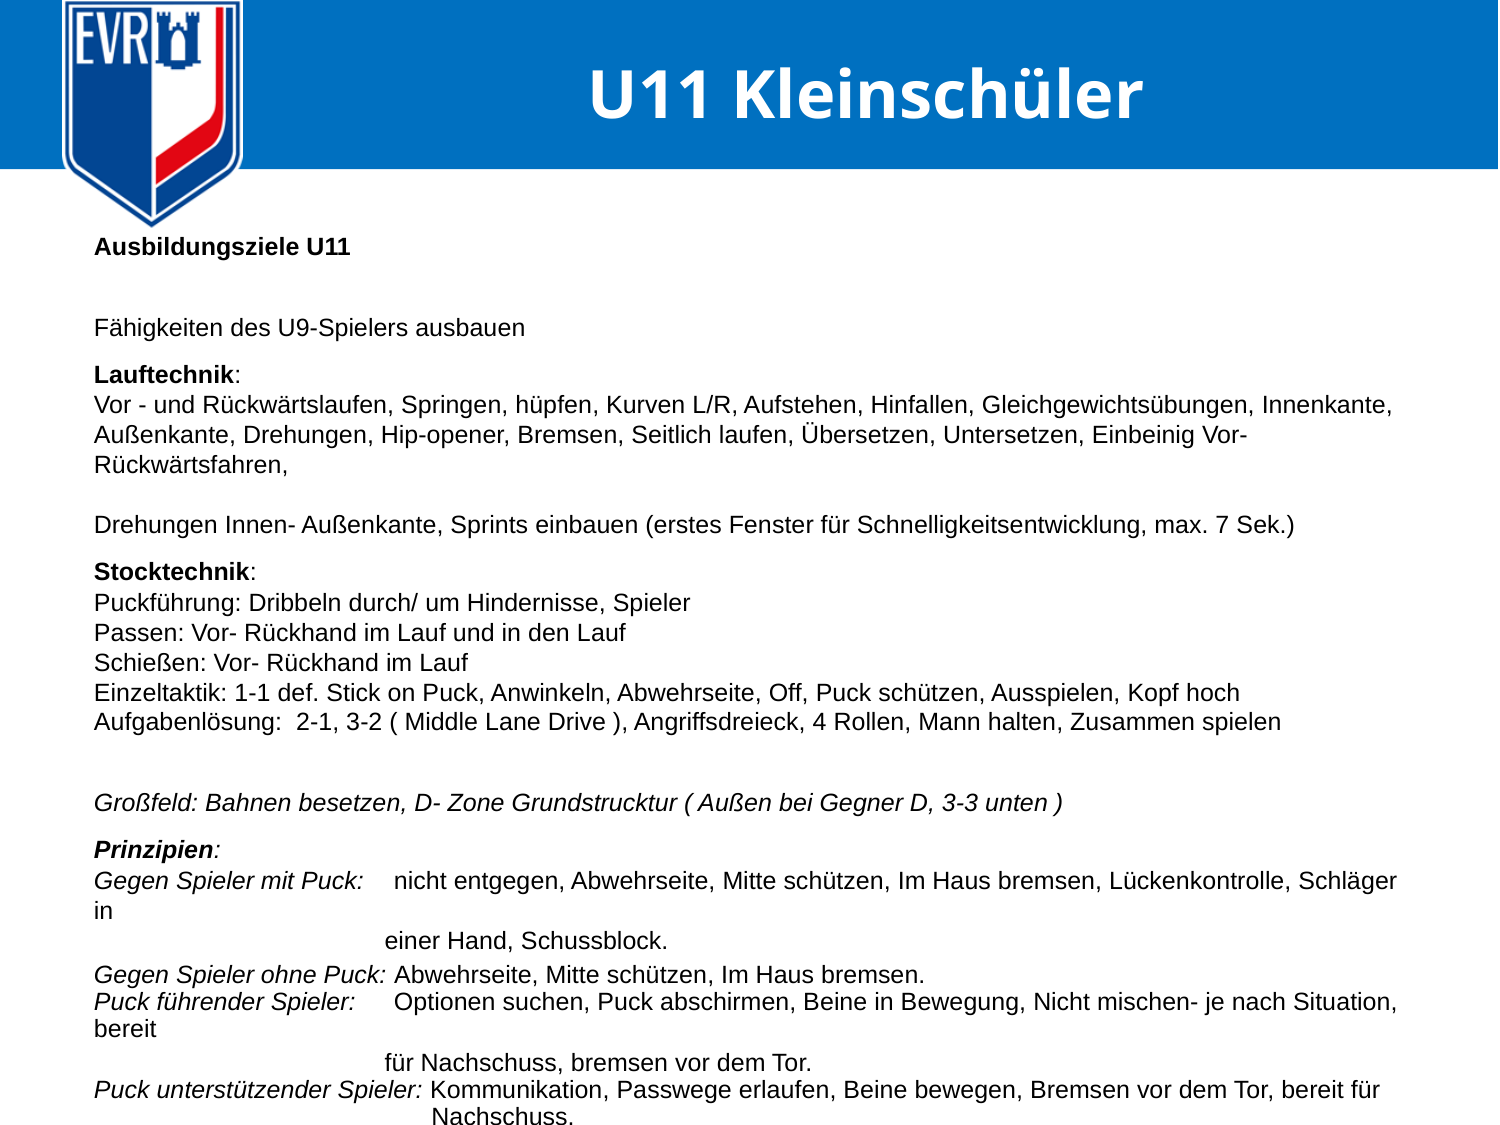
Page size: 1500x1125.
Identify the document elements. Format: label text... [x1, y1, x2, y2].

picture [62, 0, 243, 231]
text_box Ausbildungsziele U11 Fähigkeiten des U9-Spielers ausbauen Lauftechnik: Vor - und Rückwärtslaufen, Springen, hüpfen, Kurven L/R, Aufstehen, Hinfallen, Gleichgewichtsübungen, Innenkante, Außenkante, Drehungen, Hip-opener, Bremsen, Seitlich laufen, Übersetzen, Untersetzen, Einbeinig Vor- Rückwärtsfahren, Drehungen Innen- Außenkante, Sprints einbauen (erstes Fenster für Schnelligkeitsentwicklung, max. 7 Sek.) Stocktechnik: Puckführung: Dribbeln durch/ um Hindernisse, Spieler Passen: Vor- Rückhand im Lauf und in den Lauf Schießen: Vor- Rückhand im Lauf Einzeltaktik: 1-1 def. Stick on Puck, Anwinkeln, Abwehrseite, Off, Puck schützen, Ausspielen, Kopf hoch Aufgabenlösung: 2-1, 3-2 ( Middle Lane Drive ), Angriffsdreieck, 4 Rollen, Mann halten, Zusammen spielen Großfeld: Bahnen besetzen, D- Zone Grundstrucktur ( Außen bei Gegner D, 3-3 unten ) Prinzipien: Gegen Spieler mit Puck: nicht entgegen, Abwehrseite, Mitte schützen, Im Haus bremsen, Lückenkontrolle, Schläger in einer Hand, Schussblock. Gegen Spieler ohne Puck: Abwehrseite, Mitte schützen, Im Haus bremsen. Puck führender Spieler: Optionen suchen, Puck abschirmen, Beine in Bewegung, Nicht mischen- je nach Situation, bereit für Nachschuss, bremsen vor dem Tor. Puck unterstützender Spieler: Kommunikation, Passwege erlaufen, Beine bewegen, Bremsen vor dem Tor, bereit für Nachschuss. [84, 225, 1418, 1125]
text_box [243, 0, 1499, 170]
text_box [0, 0, 60, 170]
